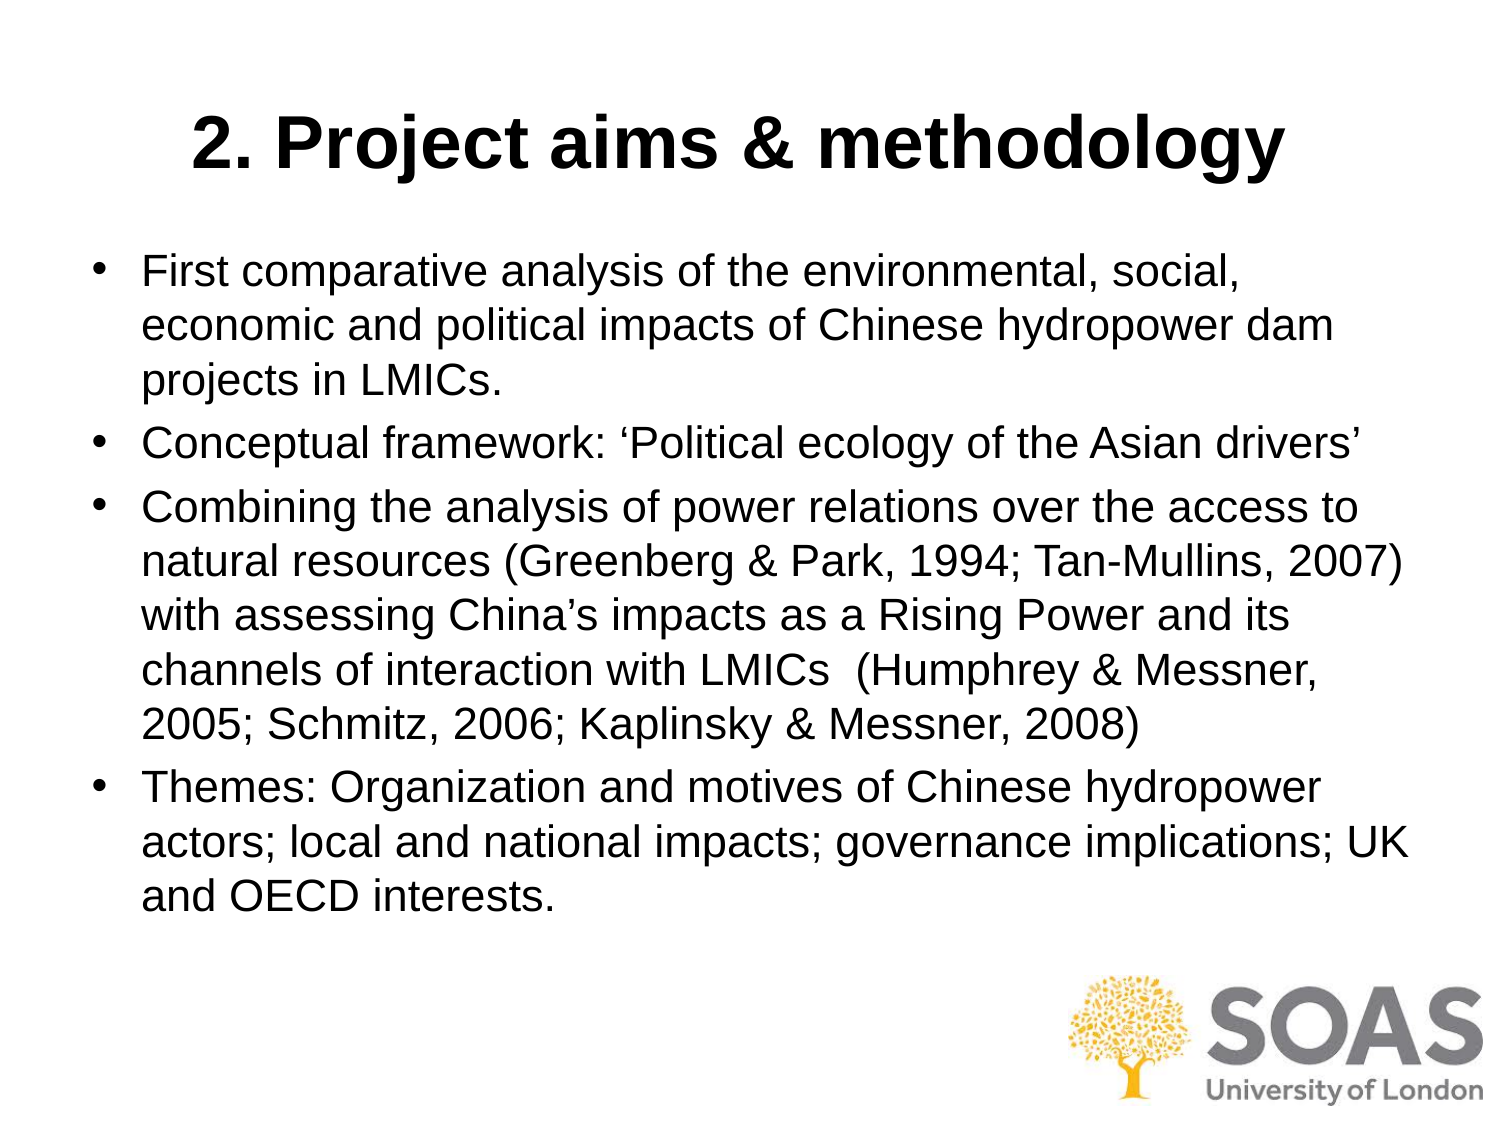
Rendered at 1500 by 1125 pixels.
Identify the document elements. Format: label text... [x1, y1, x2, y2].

list First comparative analysis of the environmental, social, economic and political impacts of Chinese hydropower dam projects in LMICs. Conceptual framework: ‘Political ecology of the Asian drivers’ Combining the analysis of power relations over the access to natural resources (Greenberg & Park, 1994; Tan-Mullins, 2007) with assessing China’s impacts as a Rising Power and its channels of interaction with LMICs (Humphrey & Messner, 2005; Schmitz, 2006; Kaplinsky & Messner, 2008) Themes: Organization and motives of Chinese hydropower actors; local and national impacts; governance implications; UK and OECD interests. [76, 233, 1427, 1041]
picture [1068, 975, 1483, 1107]
title 2. Project aims & methodology [75, 45, 1425, 233]
